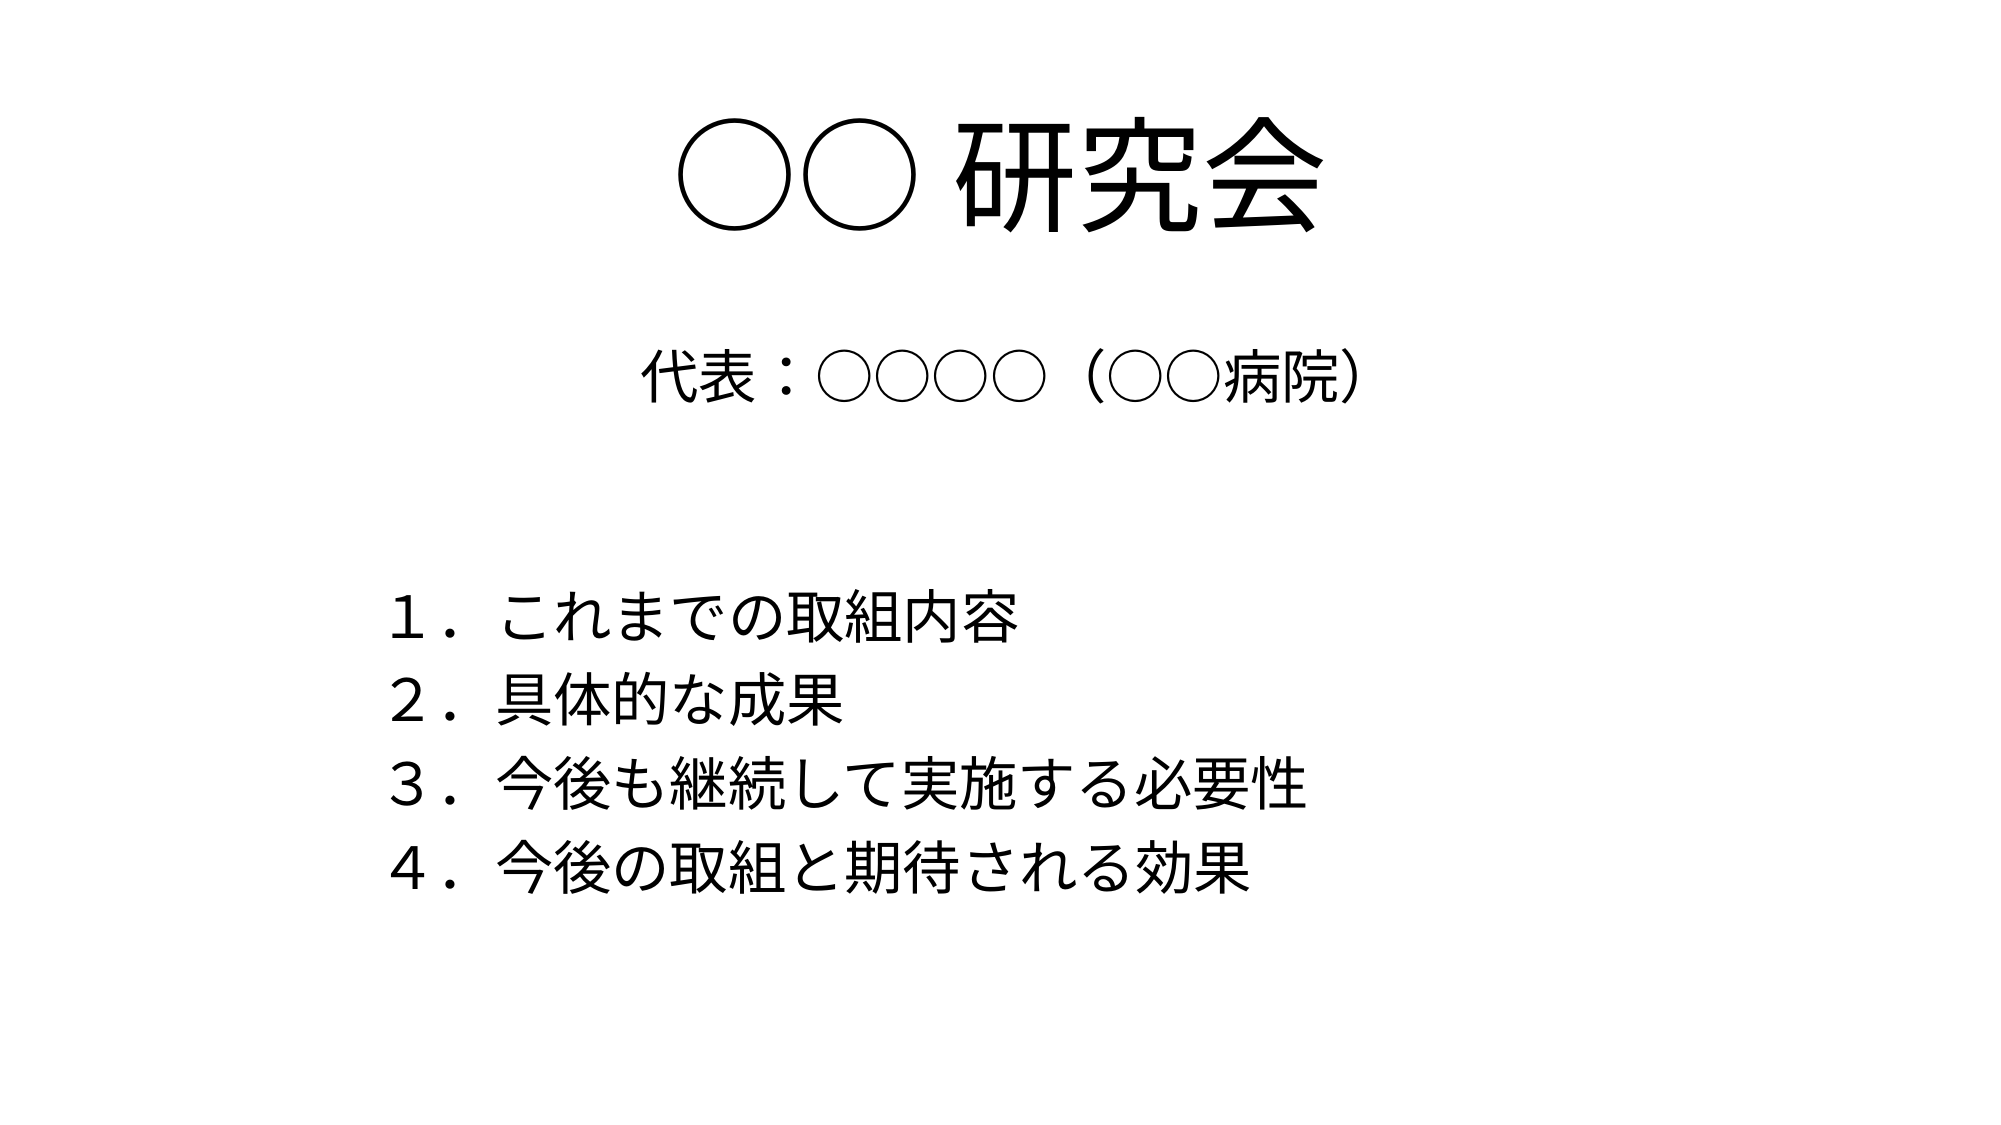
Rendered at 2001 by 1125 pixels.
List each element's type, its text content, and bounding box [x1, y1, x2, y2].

title ○○研究会 [249, 78, 1750, 287]
text_box １．これまでの取組内容 ２．具体的な成果 ３．今後も継続して実施する必要性 ４．今後の取組と期待される効果 [363, 580, 1864, 944]
subtitle 代表：○○○○（○○病院） [269, 340, 1770, 613]
